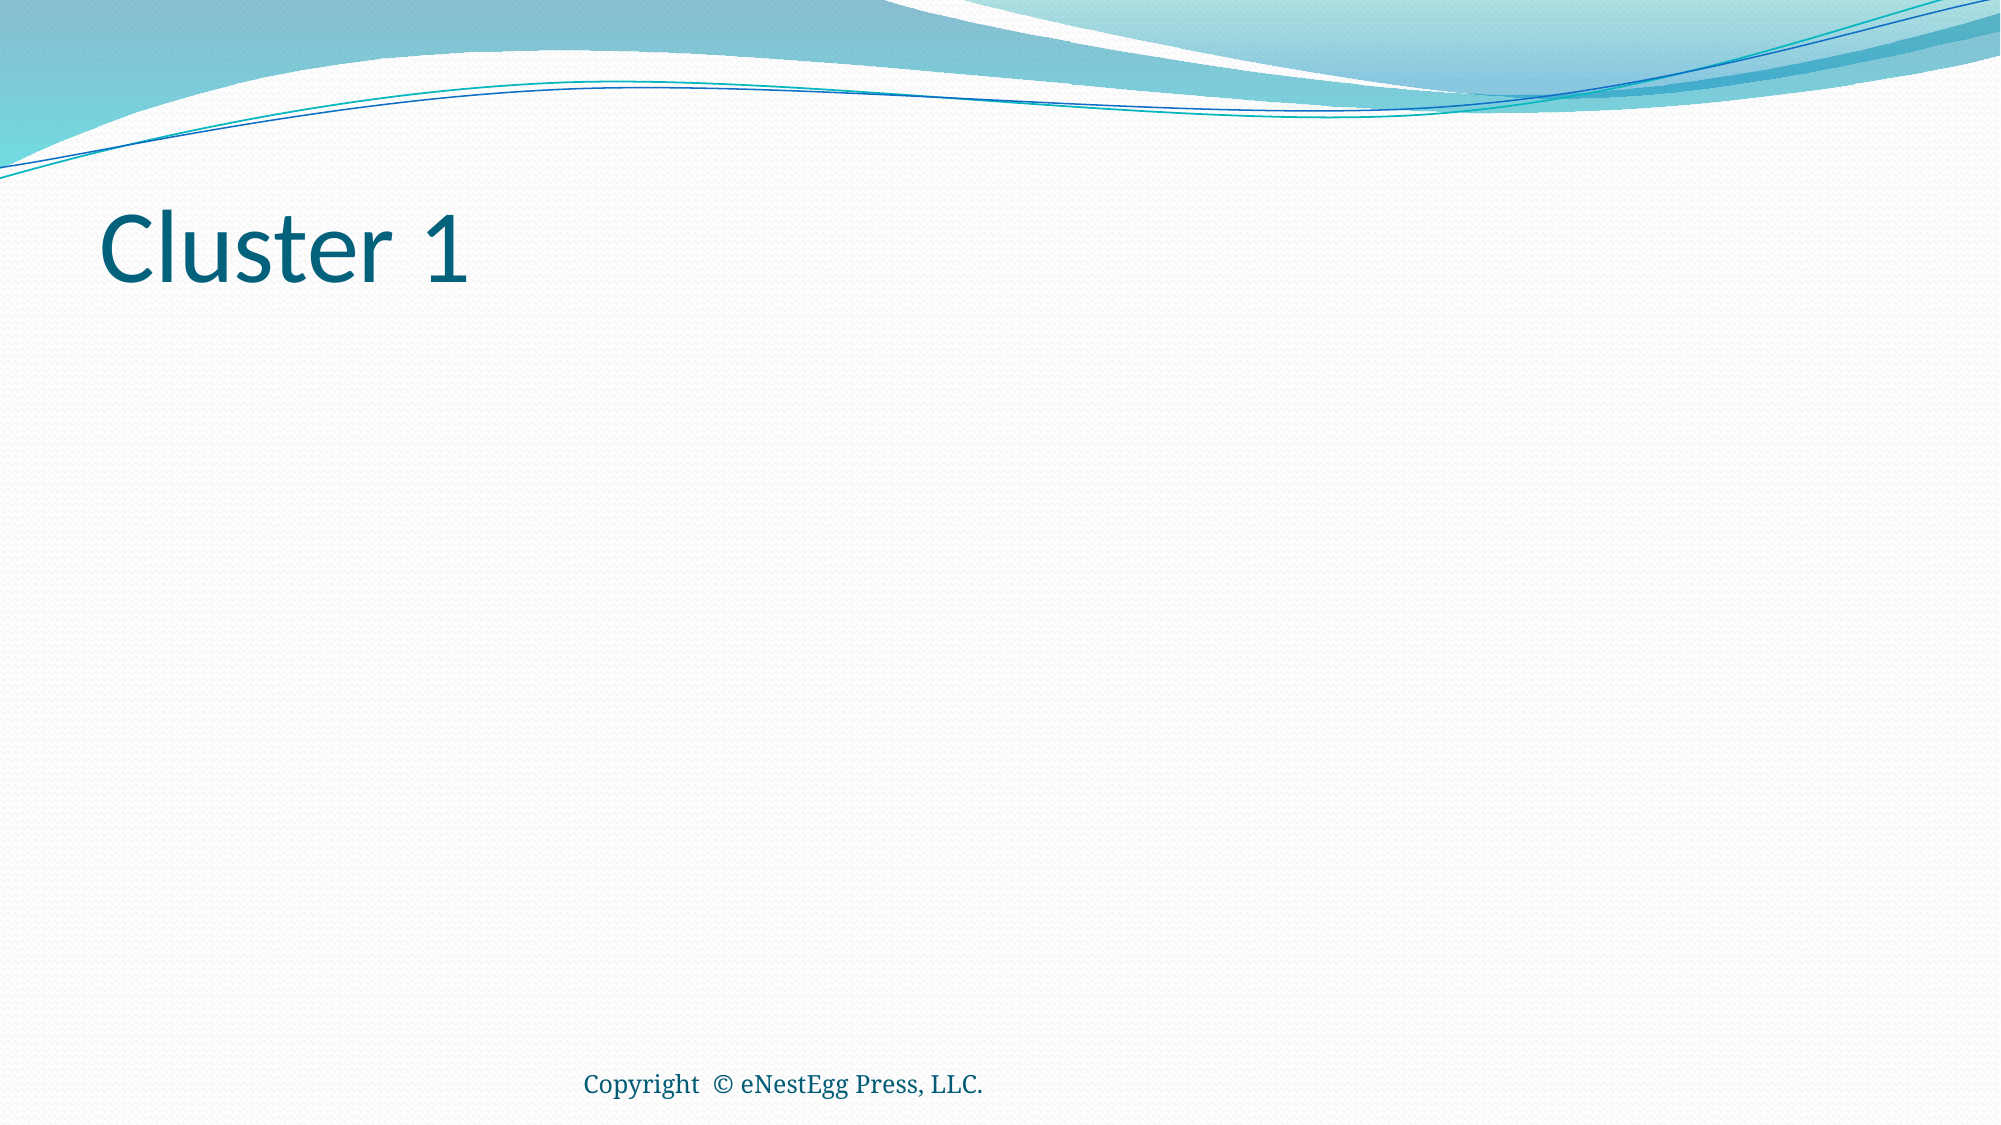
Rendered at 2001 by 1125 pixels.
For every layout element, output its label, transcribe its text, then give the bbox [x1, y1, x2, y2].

footer Copyright © eNestEgg Press, LLC. [583, 1042, 1317, 1103]
title Cluster 1 [99, 115, 1900, 303]
